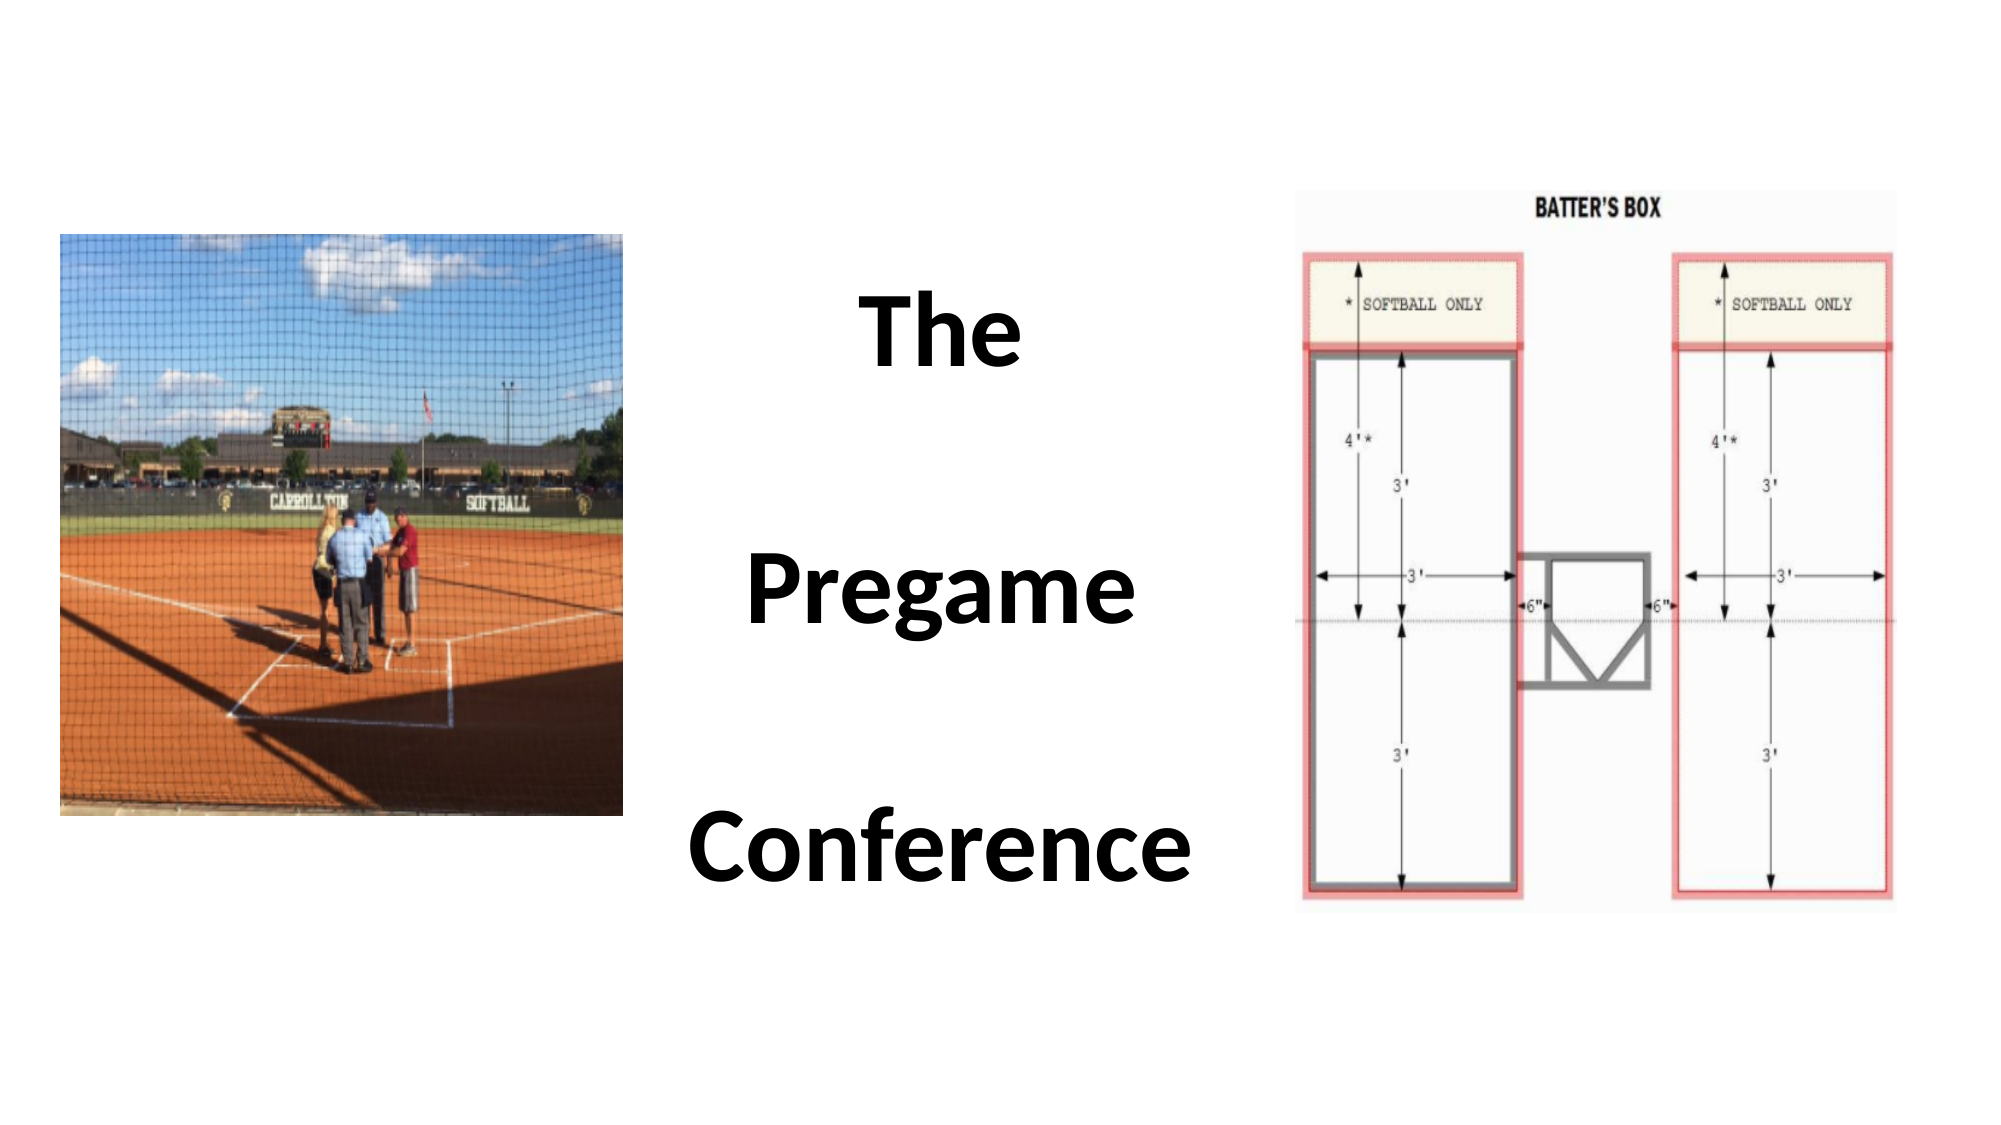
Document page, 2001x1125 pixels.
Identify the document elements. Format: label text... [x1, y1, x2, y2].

list The Pregame Conference [613, 266, 1270, 913]
picture [1295, 190, 1897, 913]
picture [60, 234, 623, 816]
